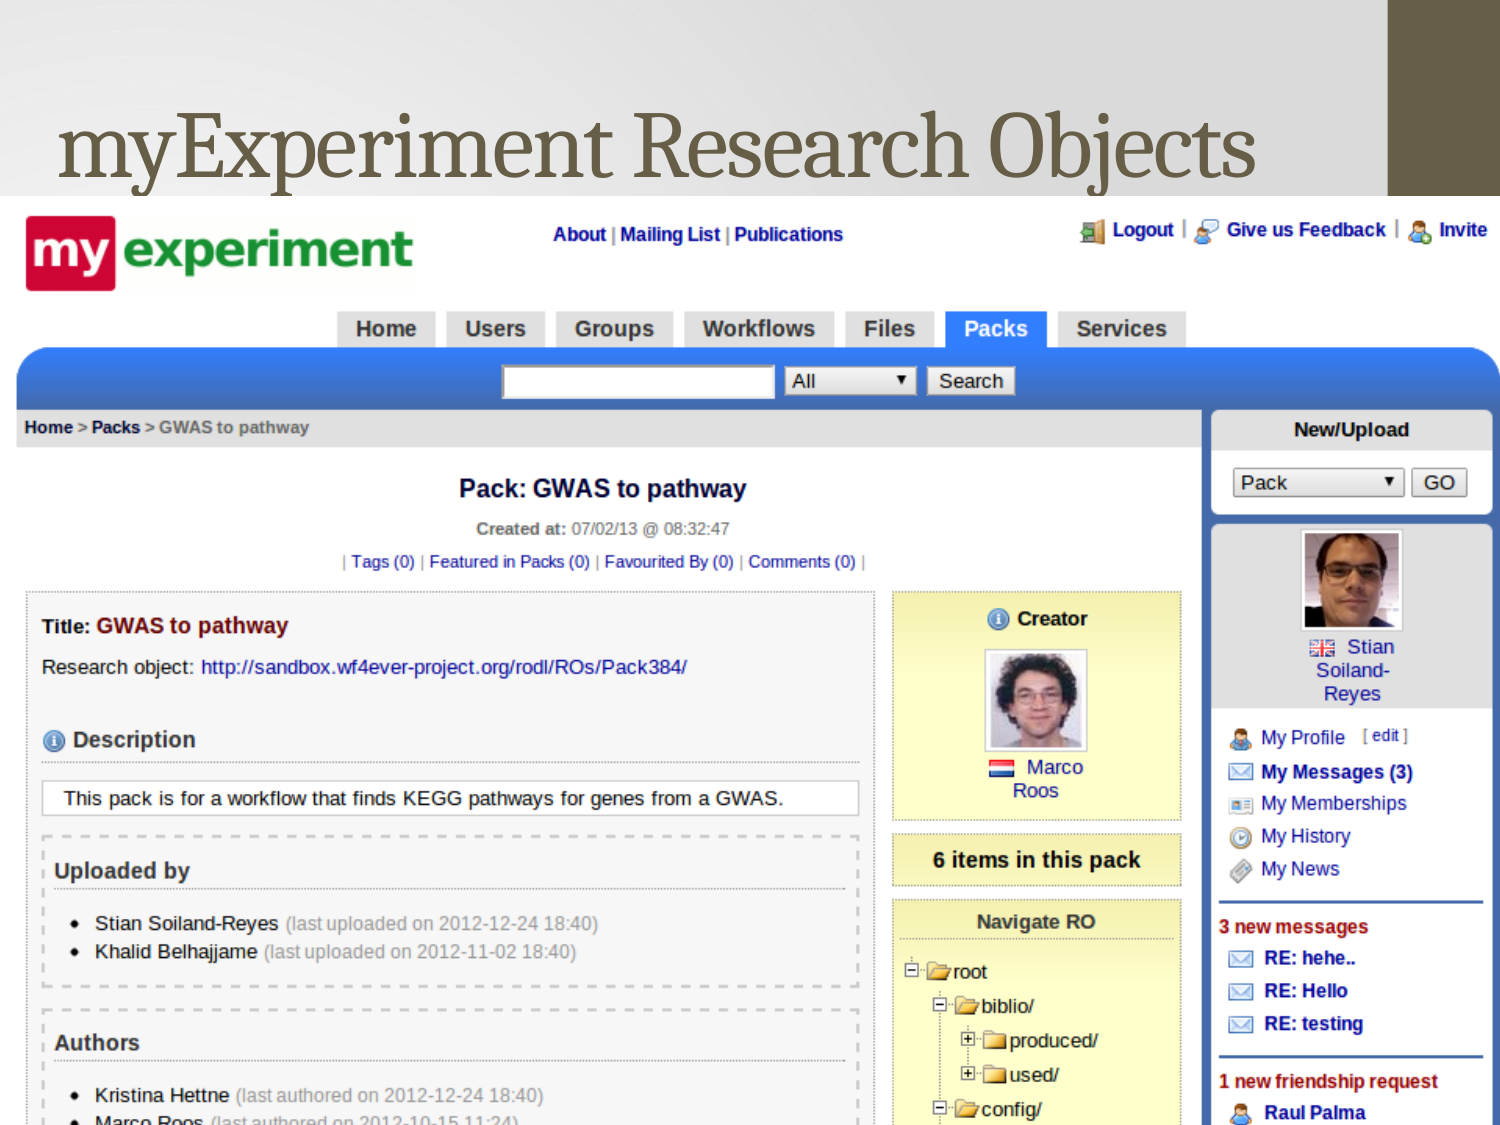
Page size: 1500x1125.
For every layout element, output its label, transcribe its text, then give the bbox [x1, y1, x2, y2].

picture [0, 195, 1500, 1125]
title myExperiment Research Objects [41, 45, 1400, 186]
